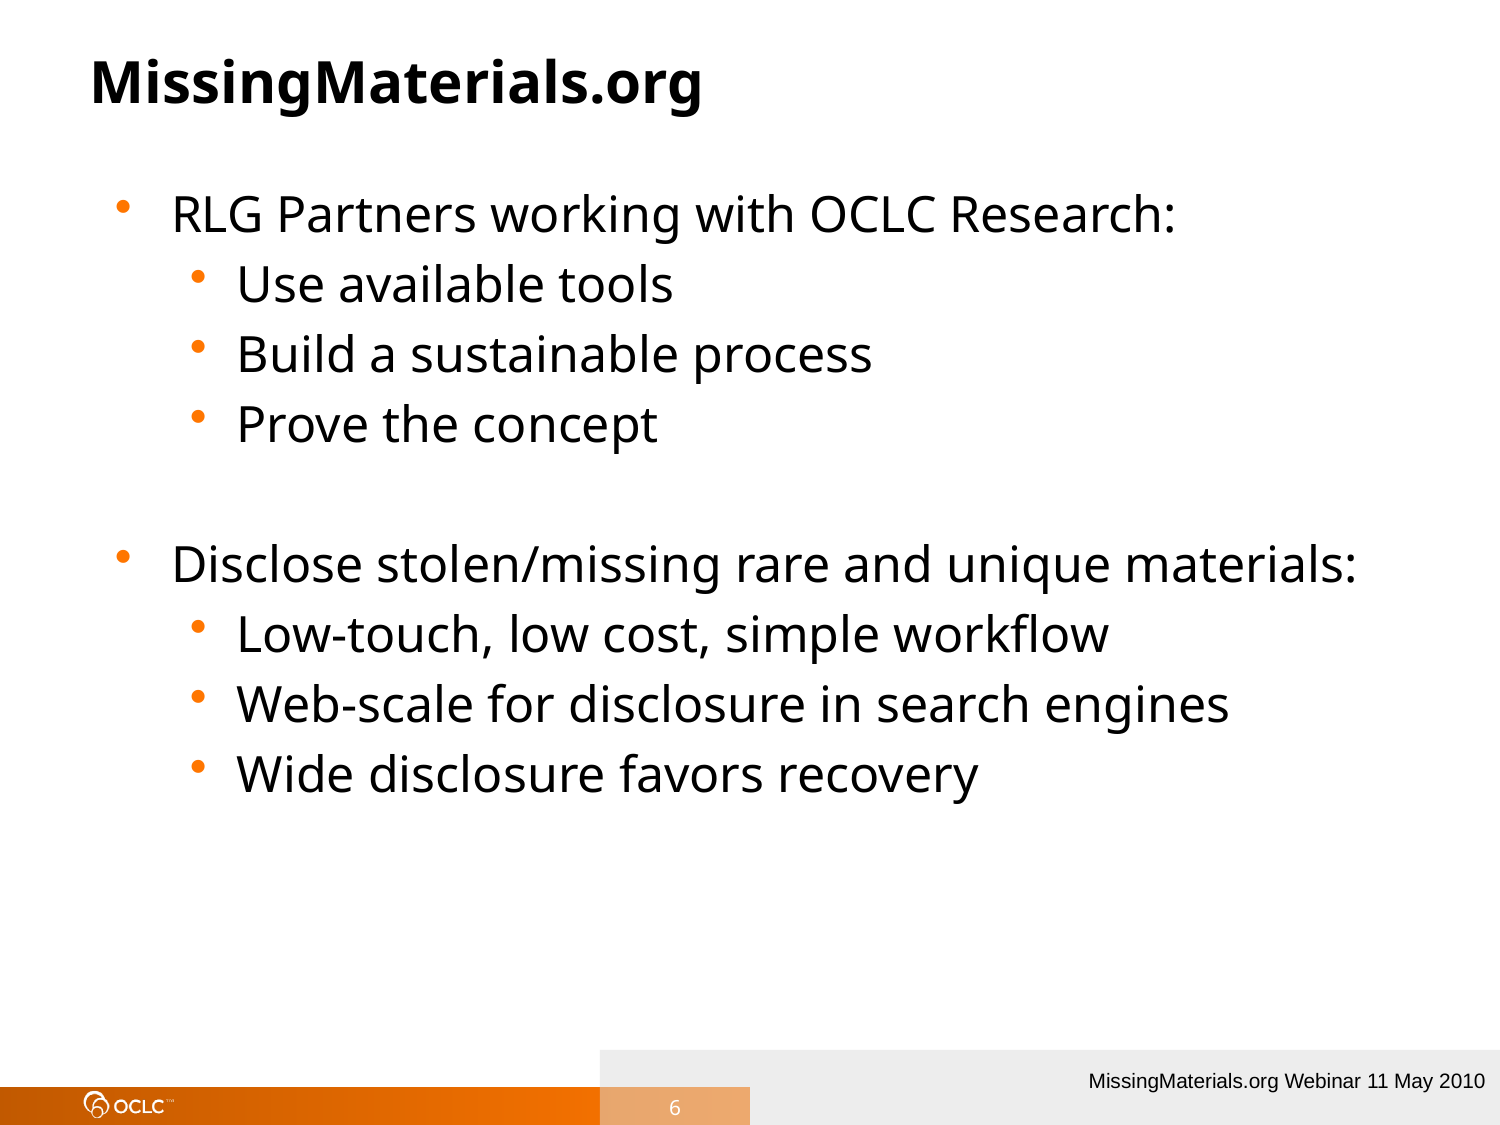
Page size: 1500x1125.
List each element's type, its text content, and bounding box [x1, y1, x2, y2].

picture [72, 1086, 175, 1125]
title MissingMaterials.org [74, 37, 1426, 188]
list RLG Partners working with OCLC Research: Use available tools Build a sustainable process Prove the concept Disclose stolen/missing rare and unique materials: Low-touch, low cost, simple workflow Web-scale for disclosure in search engines Wide disclosure favors recovery [99, 174, 1426, 988]
